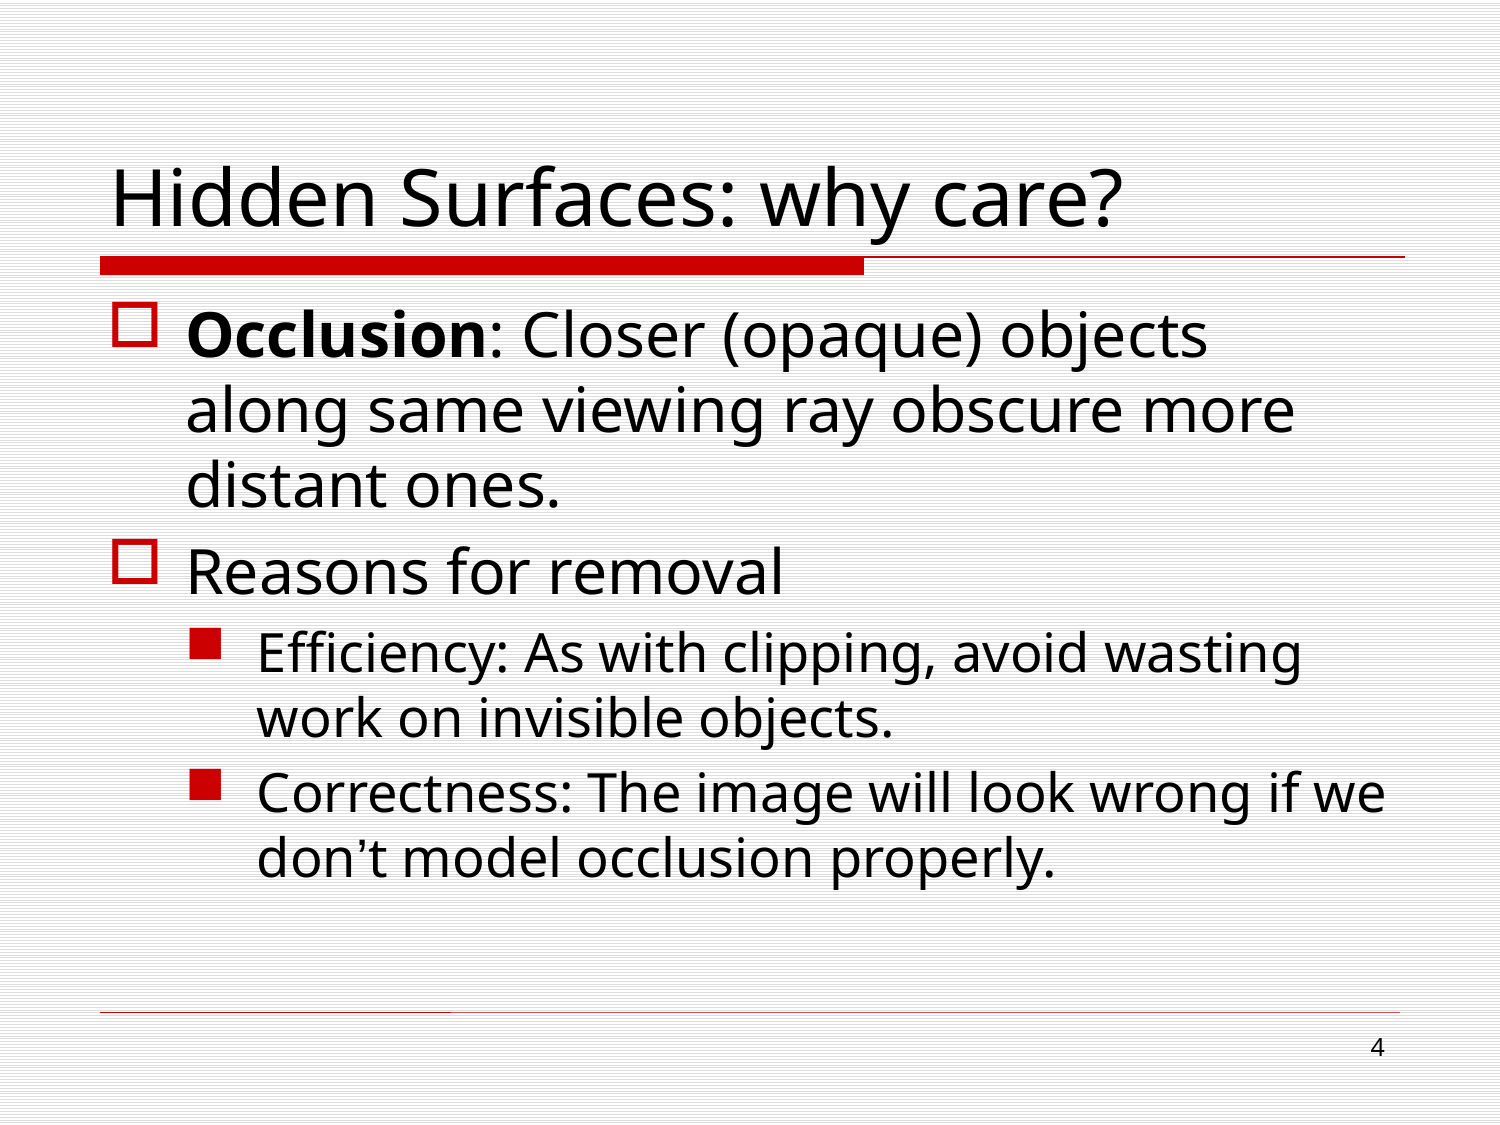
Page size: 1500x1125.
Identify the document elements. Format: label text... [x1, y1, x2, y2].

title Hidden Surfaces: why care? [94, 50, 1407, 250]
list Occlusion: Closer (opaque) objects along same viewing ray obscure more distant ones. Reasons for removal Efficiency: As with clipping, avoid wasting work on invisible objects. Correctness: The image will look wrong if we don’t model occlusion properly. [92, 287, 1406, 988]
slide_number 3 [1074, 1024, 1401, 1103]
